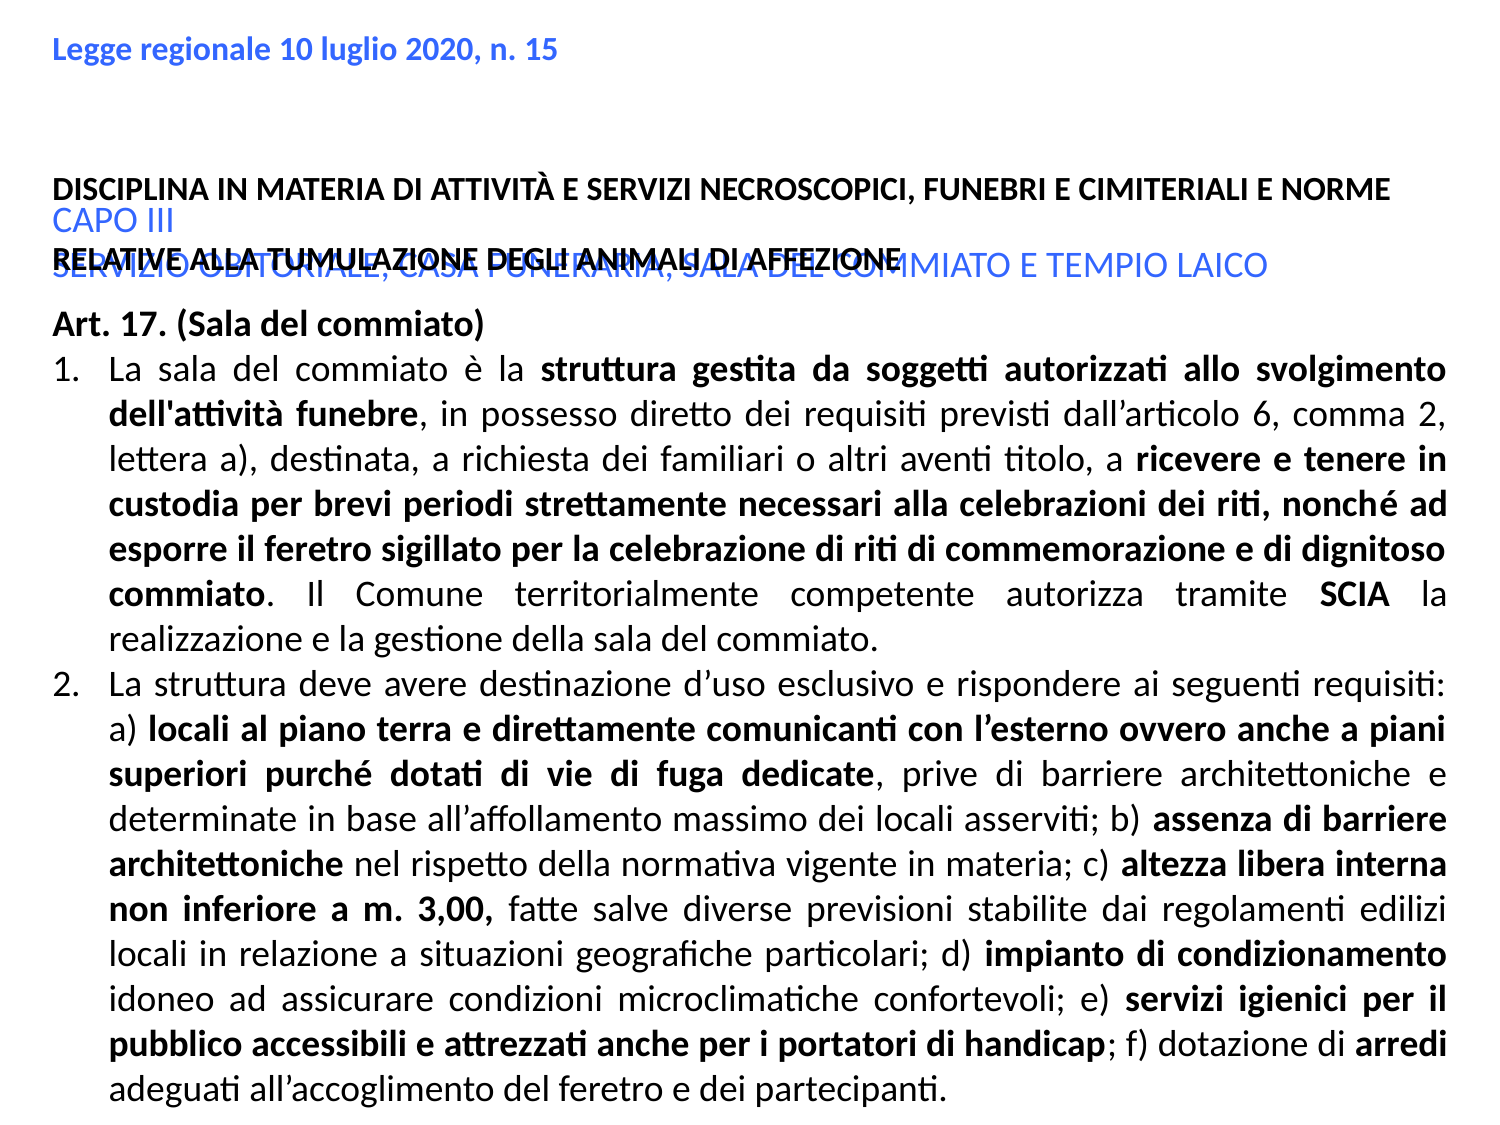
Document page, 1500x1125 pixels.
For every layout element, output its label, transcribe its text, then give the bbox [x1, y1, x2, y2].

text_box Art. 17. (Sala del commiato) La sala del commiato è la struttura gestita da soggetti autorizzati allo svolgimento dell'attività funebre, in possesso diretto dei requisiti previsti dall’articolo 6, comma 2, lettera a), destinata, a richiesta dei familiari o altri aventi titolo, a ricevere e tenere in custodia per brevi periodi strettamente necessari alla celebrazioni dei riti, nonché ad esporre il feretro sigillato per la celebrazione di riti di commemorazione e di dignitoso commiato. Il Comune territorialmente competente autorizza tramite SCIA la realizzazione e la gestione della sala del commiato. La struttura deve avere destinazione d’uso esclusivo e rispondere ai seguenti requisiti: a) locali al piano terra e direttamente comunicanti con l’esterno ovvero anche a piani superiori purché dotati di vie di fuga dedicate, prive di barriere architettoniche e determinate in base all’affollamento massimo dei locali asserviti; b) assenza di barriere architettoniche nel rispetto della normativa vigente in materia; c) altezza libera interna non inferiore a m. 3,00, fatte salve diverse previsioni stabilite dai regolamenti edilizi locali in relazione a situazioni geografiche particolari; d) impianto di condizionamento idoneo ad assicurare condizioni microclimatiche confortevoli; e) servizi igienici per il pubblico accessibili e attrezzati anche per i portatori di handicap; f) dotazione di arredi adeguati all’accoglimento del feretro e dei partecipanti. [37, 308, 1463, 1117]
text_box Legge regionale 10 luglio 2020, n. 15 DISCIPLINA IN MATERIA DI ATTIVITÀ E SERVIZI NECROSCOPICI, FUNEBRI E CIMITERIALI E NORME RELATIVE ALLA TUMULAZIONE DEGLI ANIMALI DI AFFEZIONE [37, 12, 1500, 308]
